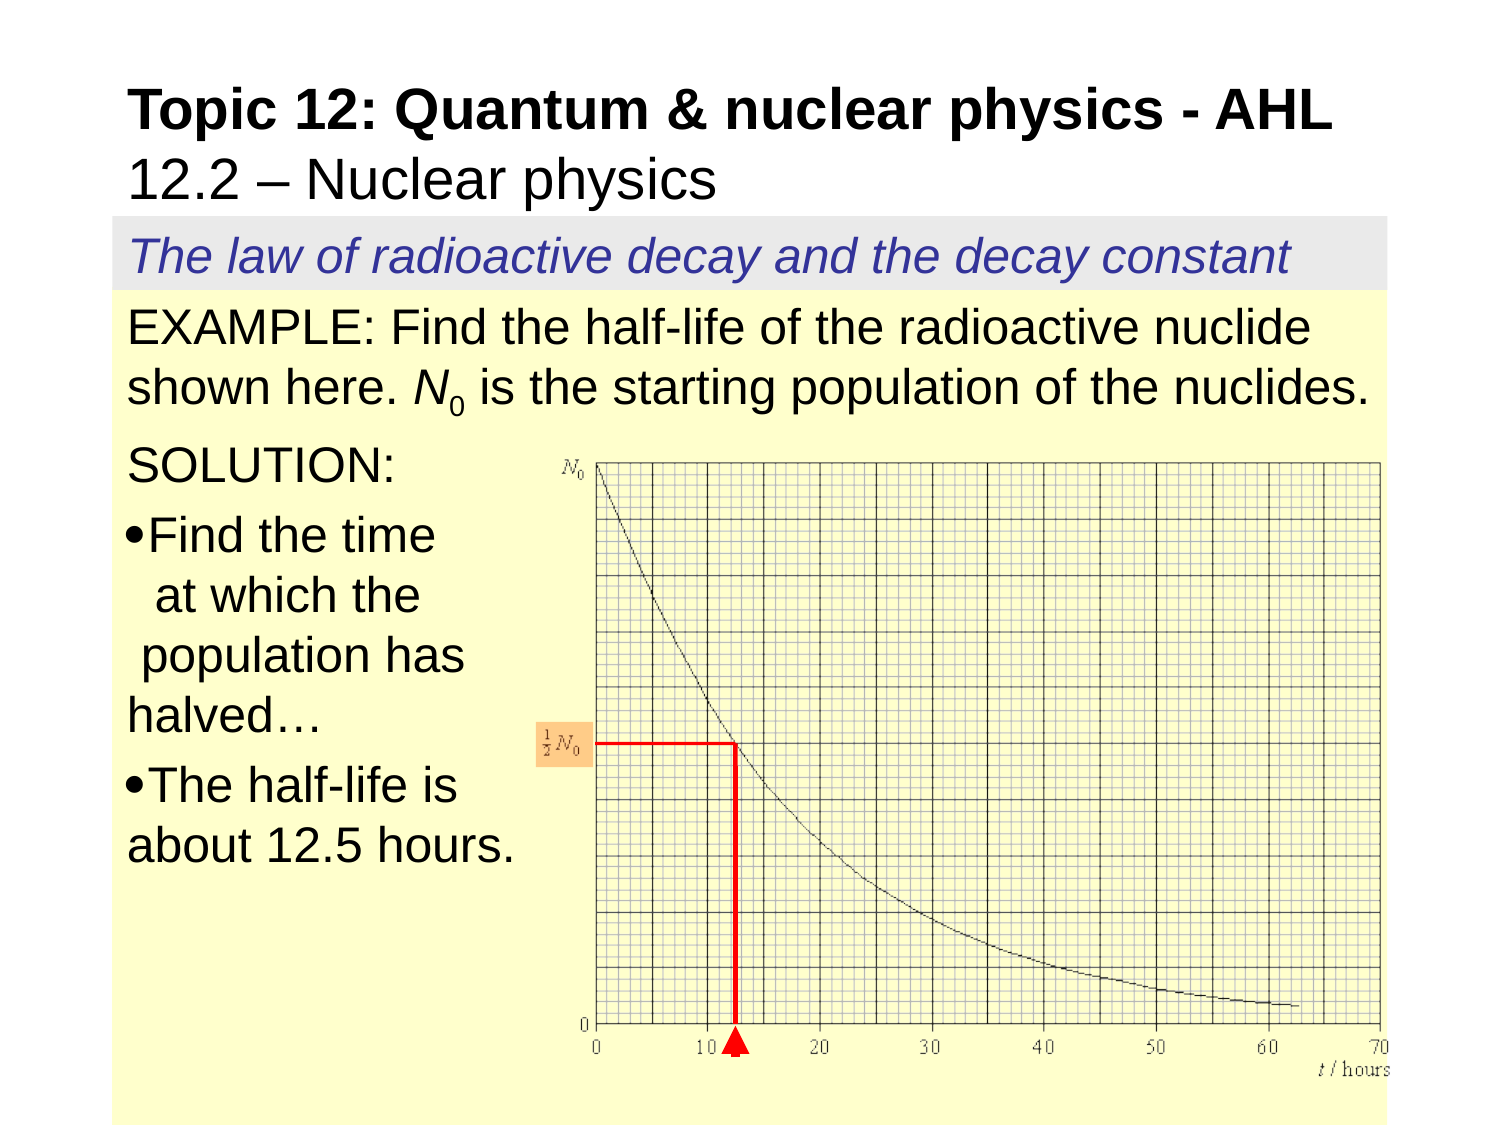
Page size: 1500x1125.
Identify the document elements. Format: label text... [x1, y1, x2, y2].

text_box EXAMPLE: Find the half-life of the radioactive nuclide shown here. N0 is the starting population of the nuclides. SOLUTION: Find the time at which the population has halved… The half-life is about 12.5 hours. [112, 290, 1388, 1125]
text_box Topic 12: Quantum & nuclear physics - AHL 12.2 – Nuclear physics [112, 67, 1388, 215]
text_box The law of radioactive decay and the decay constant [112, 216, 1388, 290]
picture [538, 451, 1397, 1087]
